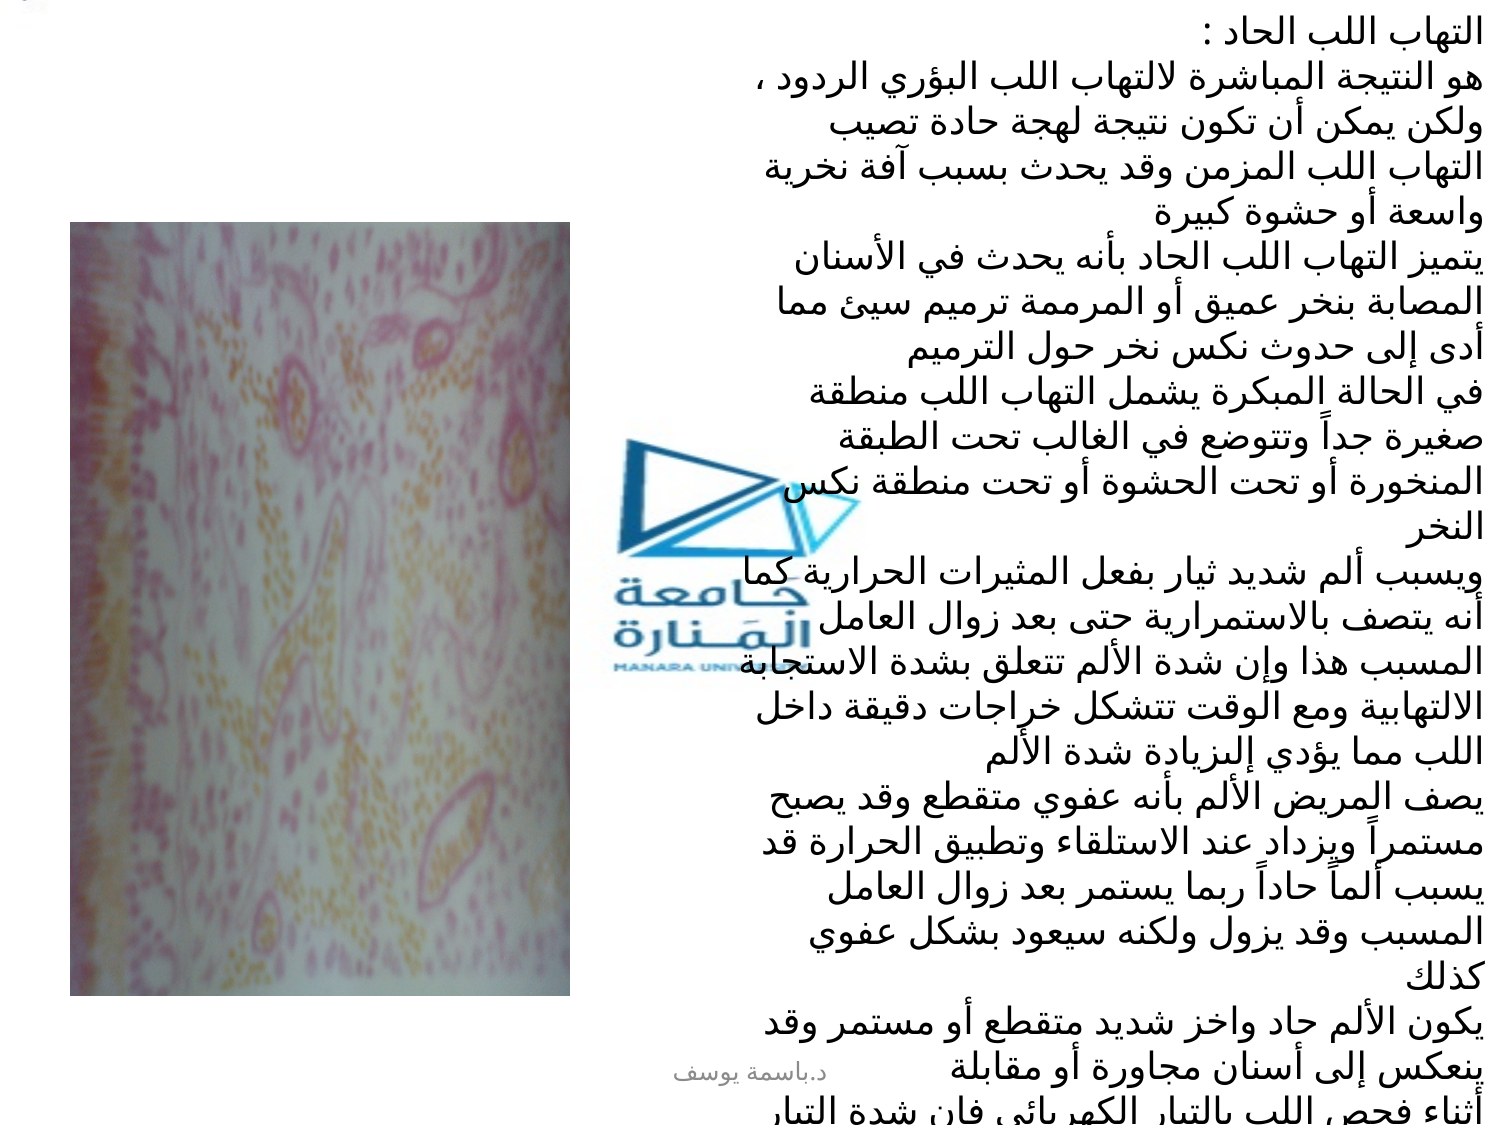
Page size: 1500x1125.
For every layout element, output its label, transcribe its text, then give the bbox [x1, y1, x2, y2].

text_box التهاب اللب الحاد : هو النتيجة المباشرة لالتهاب اللب البؤري الردود ، ولكن يمكن أن تكون نتيجة لهجة حادة تصيب التهاب اللب المزمن وقد يحدث بسبب آفة نخرية واسعة أو حشوة كبيرة يتميز التهاب اللب الحاد بأنه يحدث في الأسنان المصابة بنخر عميق أو المرممة ترميم سيئ مما أدى إلى حدوث نكس نخر حول الترميم في الحالة المبكرة يشمل التهاب اللب منطقة صغيرة جداً وتتوضع في الغالب تحت الطبقة المنخورة أو تحت الحشوة أو تحت منطقة نكس النخر ويسبب ألم شديد ثيار بفعل المثيرات الحرارية كما أنه يتصف بالاستمرارية حتى بعد زوال العامل المسبب هذا وإن شدة الألم تتعلق بشدة الاستجابة الالتهابية ومع الوقت تتشكل خراجات دقيقة داخل اللب مما يؤدي إلىزيادة شدة الألم يصف المريض الألم بأنه عفوي متقطع وقد يصبح مستمراً ويزداد عند الاستلقاء وتطبيق الحرارة قد يسبب ألماً حاداً ربما يستمر بعد زوال العامل المسبب وقد يزول ولكنه سيعود بشكل عفوي كذلك يكون الألم حاد واخز شديد متقطع أو مستمر وقد ينعكس إلى أسنان مجاورة أو مقابلة أثناء فحص اللب بالتيار الكهربائي فإن شدة التيار التي يستجيب لها السن تكون أقل من المستوى الطبيعي ويمكن أن نميز بين التهاب اللب المصلي الحاد والتهاب اللب الصديدي الحاد : [714, 0, 1500, 1125]
picture [0, 0, 714, 1125]
footer د.باسمة يوسف [496, 1042, 1004, 1103]
